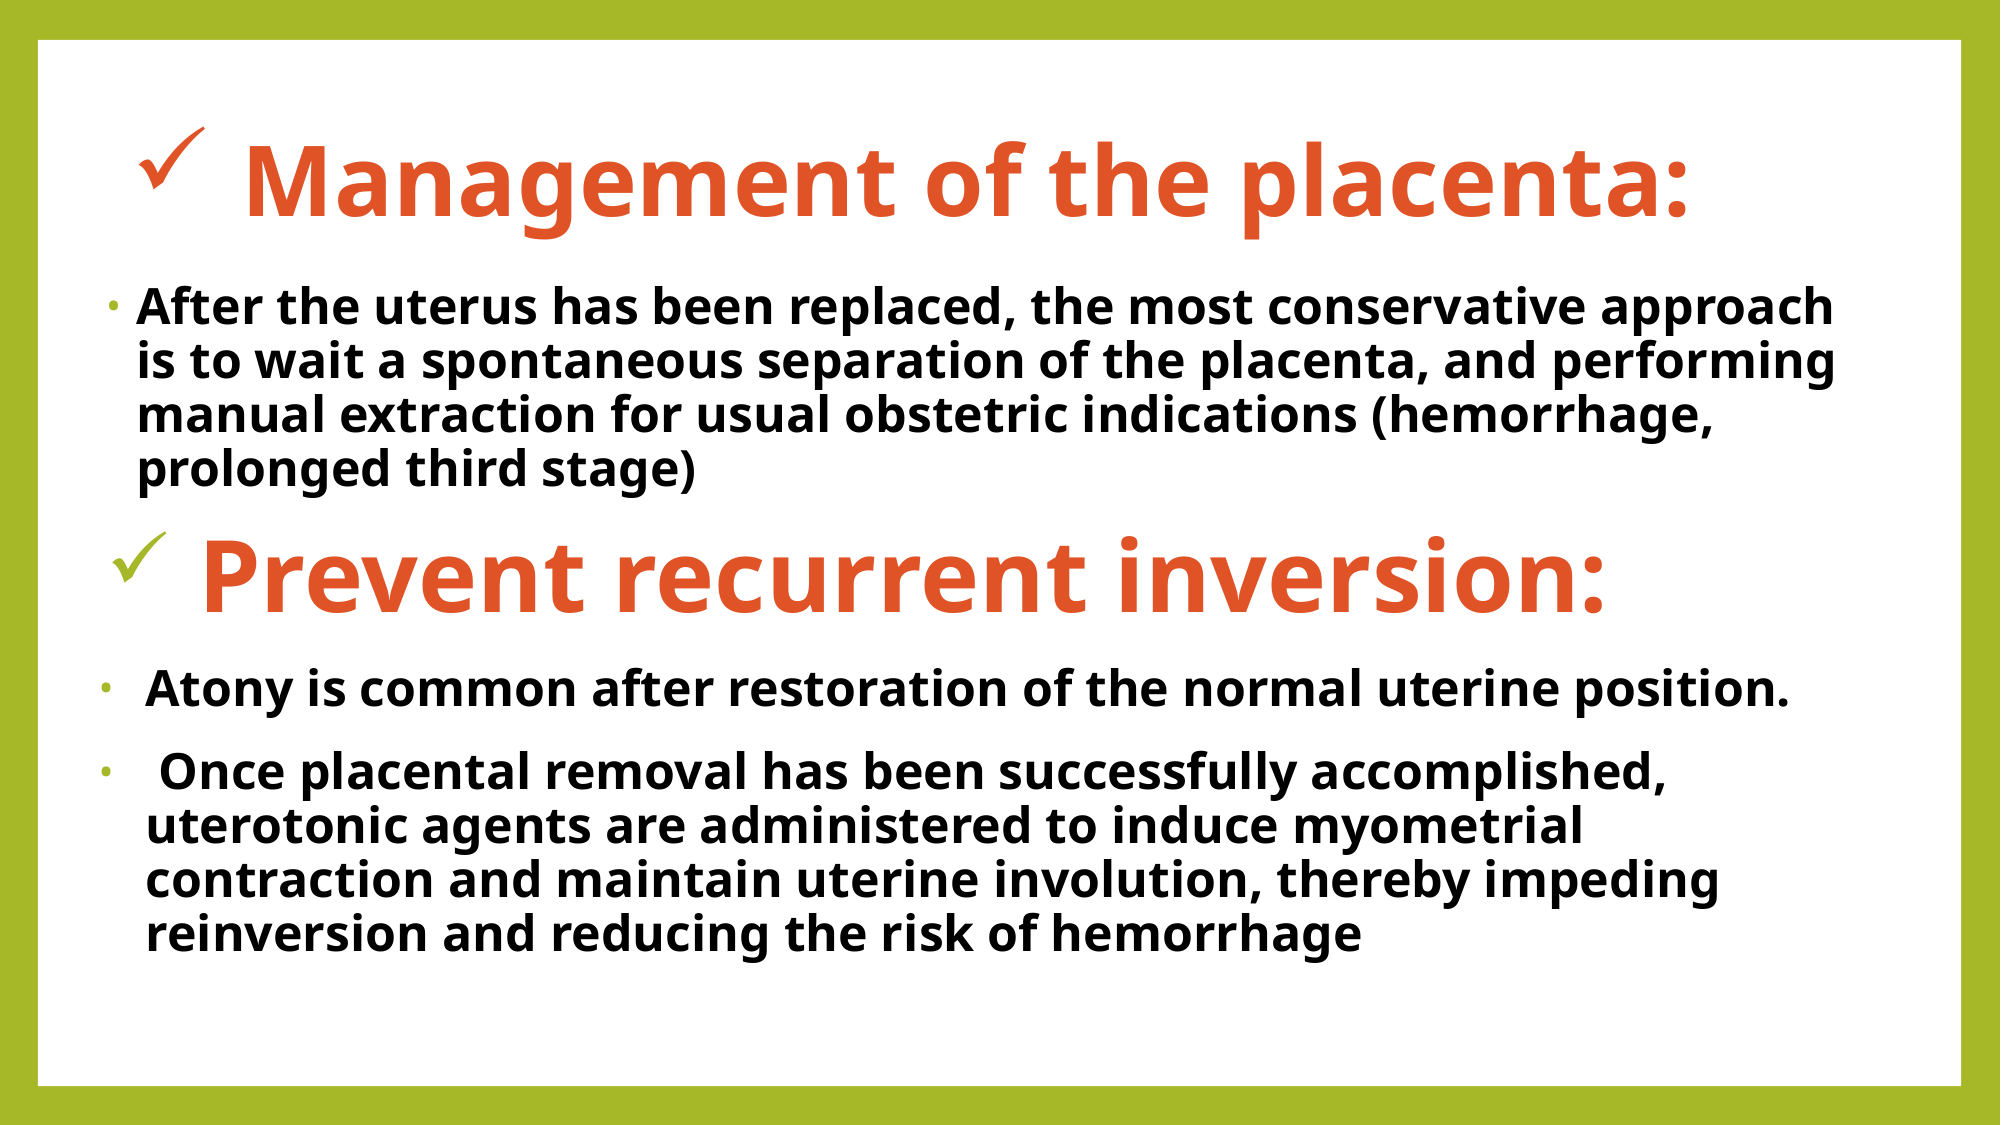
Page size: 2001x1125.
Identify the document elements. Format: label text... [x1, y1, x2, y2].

title Management of the placenta: [116, 74, 1737, 273]
list After the uterus has been replaced, the most conservative approach is to wait a spontaneous separation of the placenta, and performing manual extraction for usual obstetric indications (hemorrhage, prolonged third stage) Prevent recurrent inversion: Atony is common after restoration of the normal uterine position. Once placental removal has been successfully accomplished, uterotonic agents are administered to induce myometrial contraction and maintain uterine involution, thereby impeding reinversion and reducing the risk of hemorrhage [83, 273, 1883, 1022]
